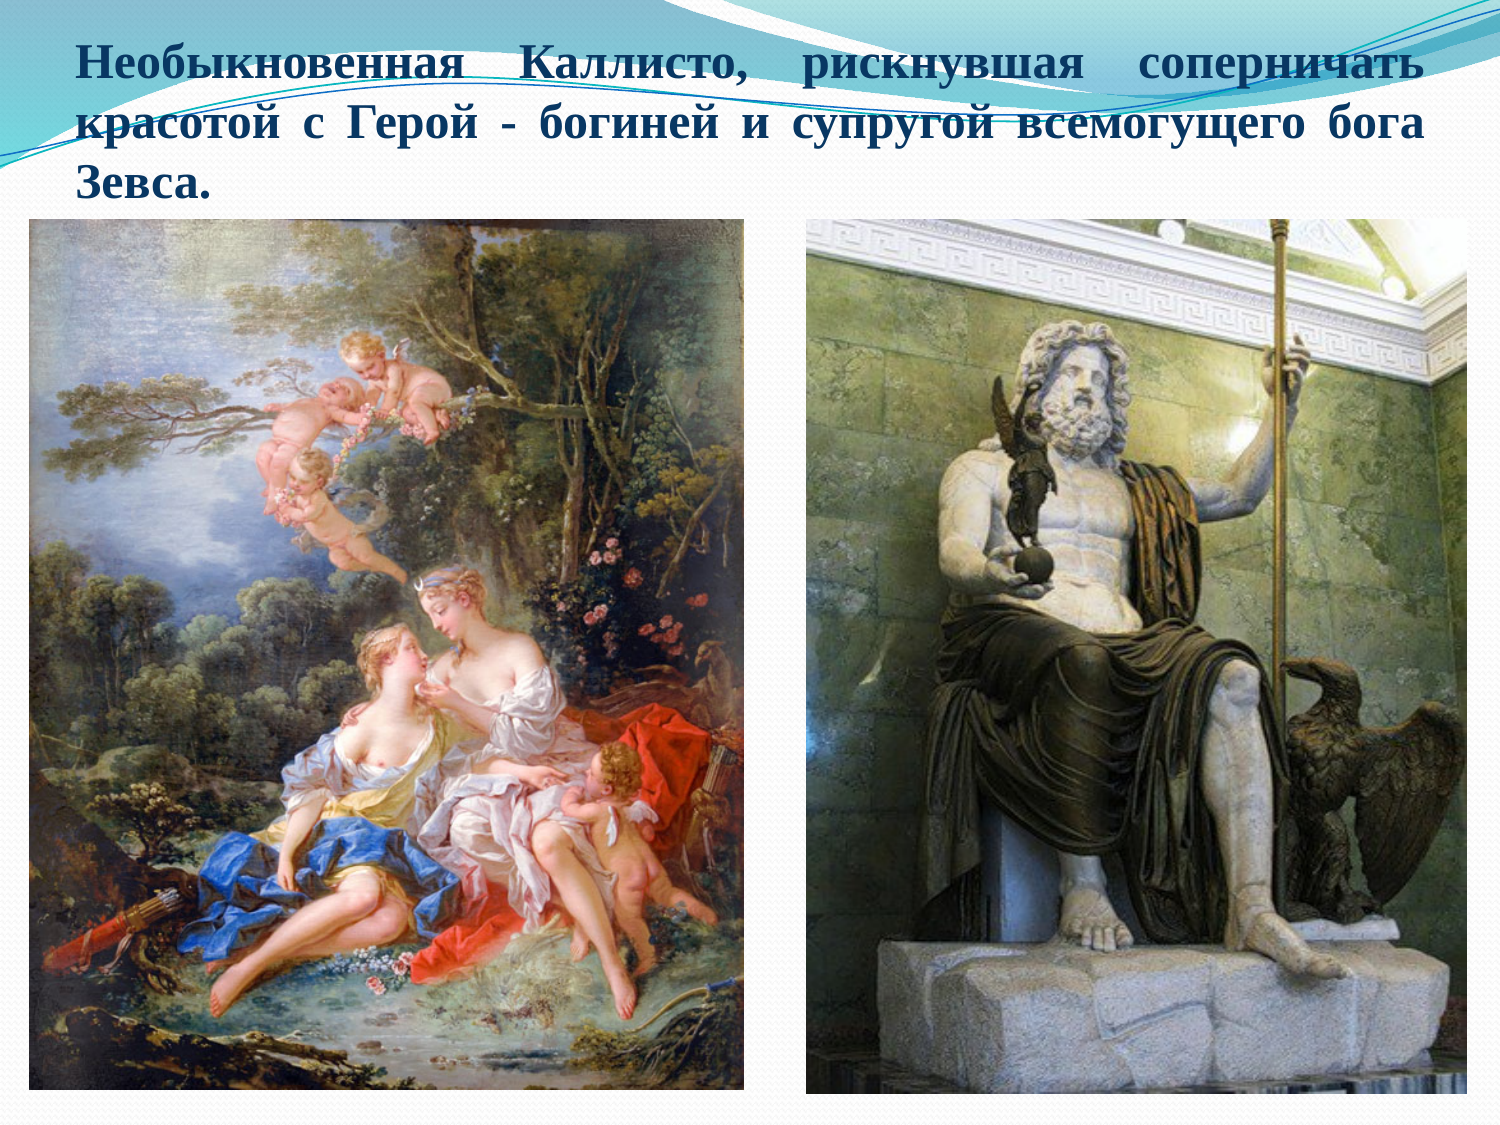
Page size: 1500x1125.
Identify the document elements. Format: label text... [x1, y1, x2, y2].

title Необыкновенная Каллисто, рискнувшая соперничать красотой с Герой - богиней и супругой всемогущего бога Зевса. [75, 19, 1425, 209]
picture [29, 219, 745, 1090]
picture [805, 219, 1467, 1095]
